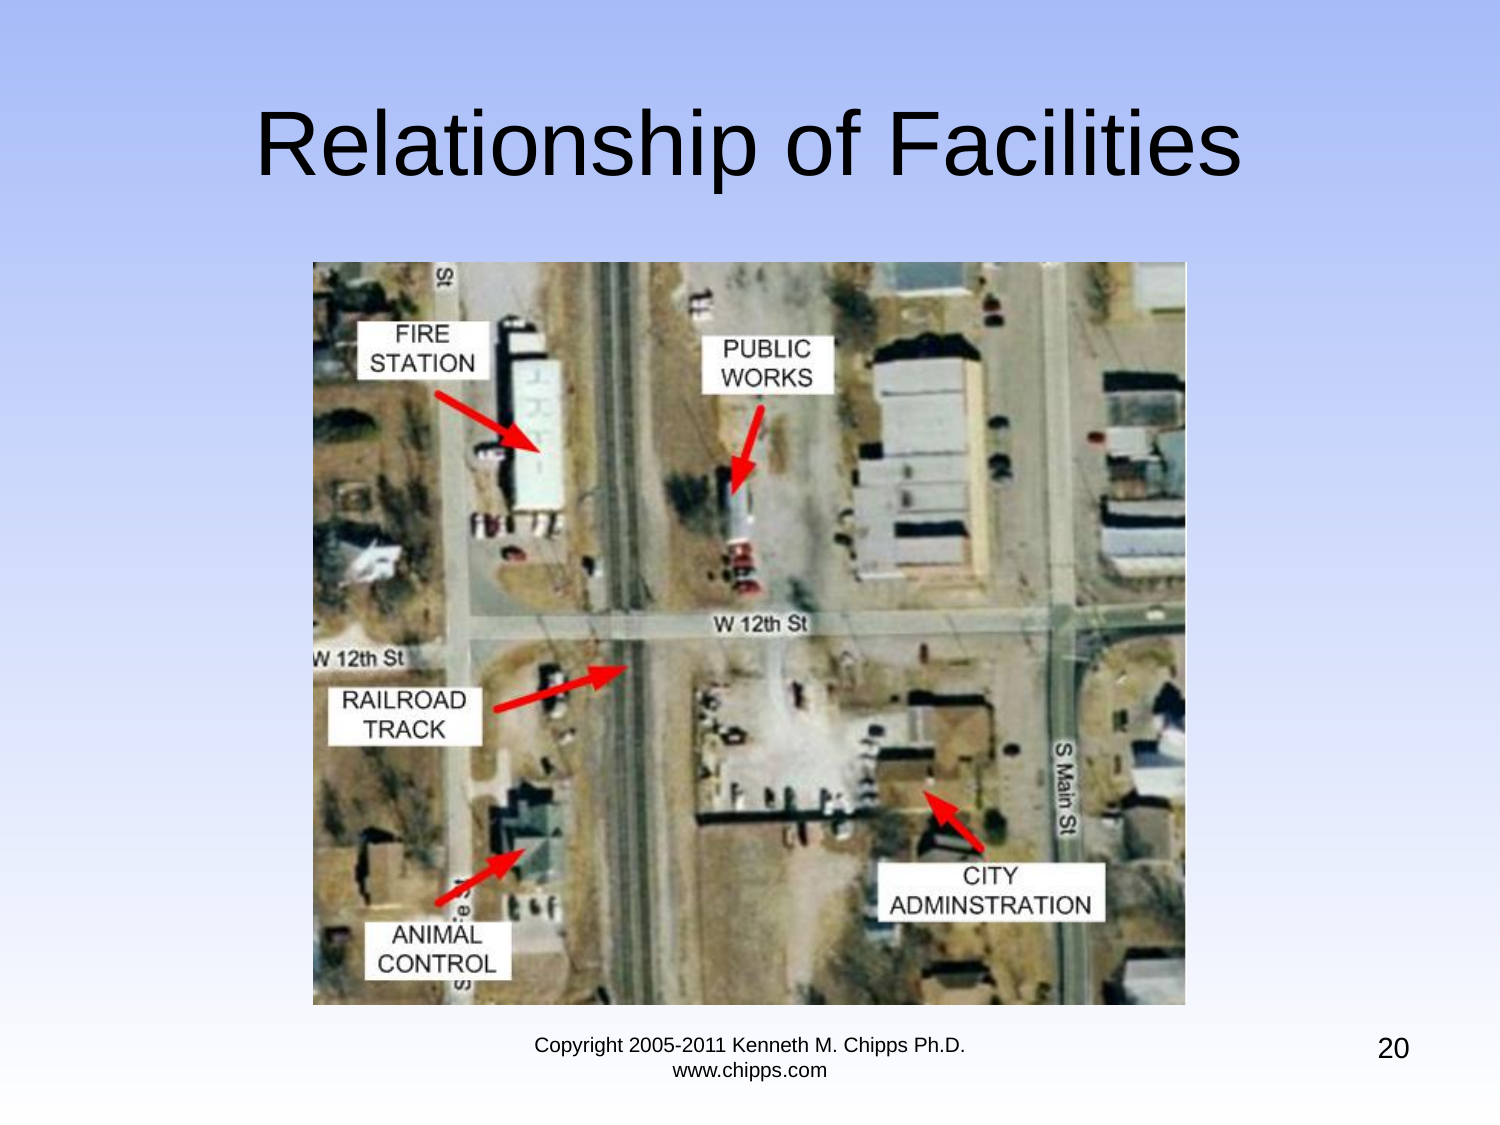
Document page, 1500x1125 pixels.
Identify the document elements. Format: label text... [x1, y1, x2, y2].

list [313, 262, 1187, 1006]
slide_number 20 [1074, 1021, 1426, 1101]
footer Copyright 2005-2011 Kenneth M. Chipps Ph.D. www.chipps.com [449, 1024, 1051, 1103]
title Relationship of Facilities [75, 45, 1425, 233]
